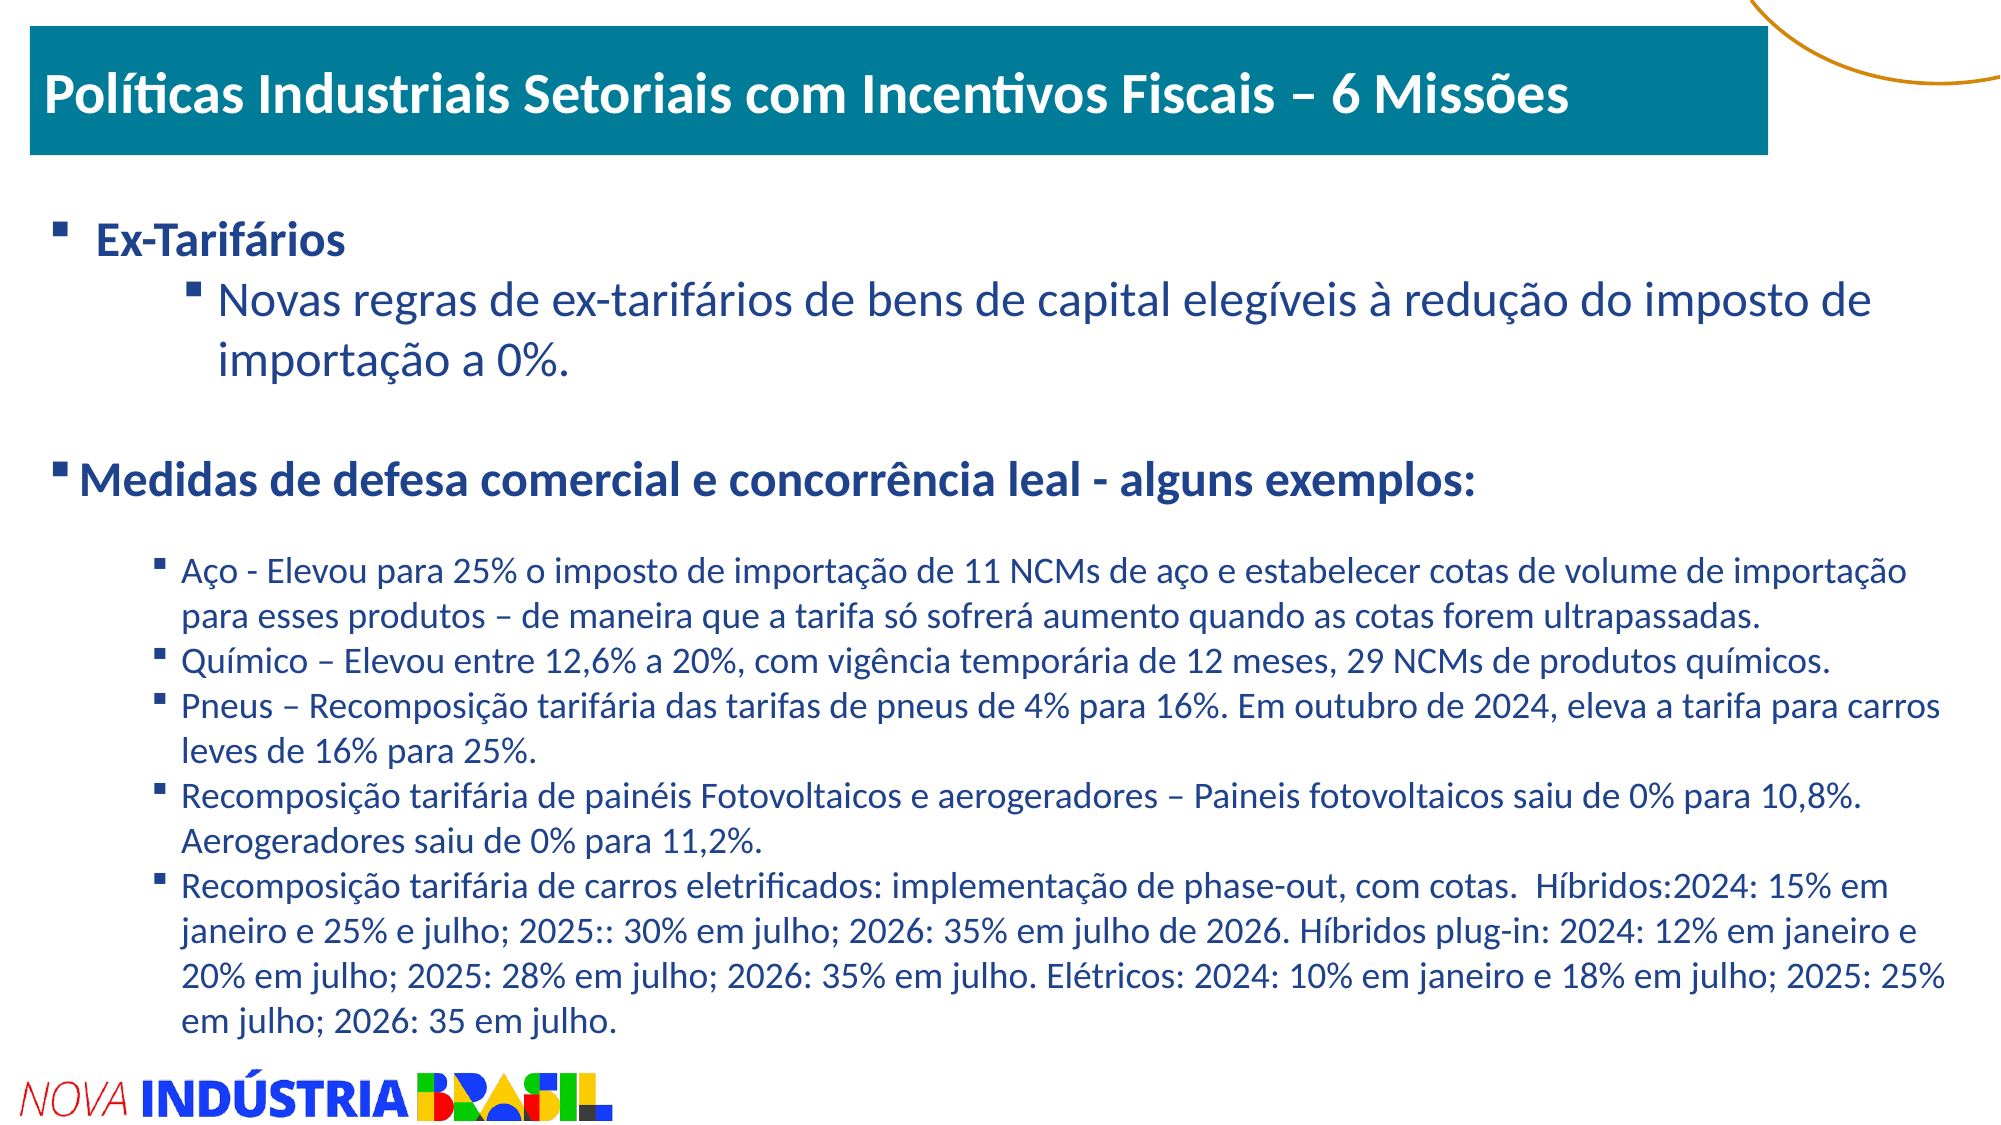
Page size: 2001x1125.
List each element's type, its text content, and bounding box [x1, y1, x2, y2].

text_box Políticas Industriais Setoriais com Incentivos Fiscais – 6 Missões [29, 25, 1769, 156]
text_box Ex-Tarifários Novas regras de ex-tarifários de bens de capital elegíveis à redução do imposto de importação a 0%. Medidas de defesa comercial e concorrência leal - alguns exemplos: Aço - Elevou para 25% o imposto de importação de 11 NCMs de aço e estabelecer cotas de volume de importação para esses produtos – de maneira que a tarifa só sofrerá aumento quando as cotas forem ultrapassadas. Químico – Elevou entre 12,6% a 20%, com vigência temporária de 12 meses, 29 NCMs de produtos químicos. Pneus – Recomposição tarifária das tarifas de pneus de 4% para 16%. Em outubro de 2024, eleva a tarifa para carros leves de 16% para 25%. Recomposição tarifária de painéis Fotovoltaicos e aerogeradores – Paineis fotovoltaicos saiu de 0% para 10,8%. Aerogeradores saiu de 0% para 11,2%. Recomposição tarifária de carros eletrificados: implementação de phase-out, com cotas. Híbridos:2024: 15% em janeiro e 25% e julho; 2025:: 30% em julho; 2026: 35% em julho de 2026. Híbridos plug-in: 2024: 12% em janeiro e 20% em julho; 2025: 28% em julho; 2026: 35% em julho. Elétricos: 2024: 10% em janeiro e 18% em julho; 2025: 25% em julho; 2026: 35 em julho. [34, 198, 1966, 1125]
picture [10, 1069, 616, 1125]
